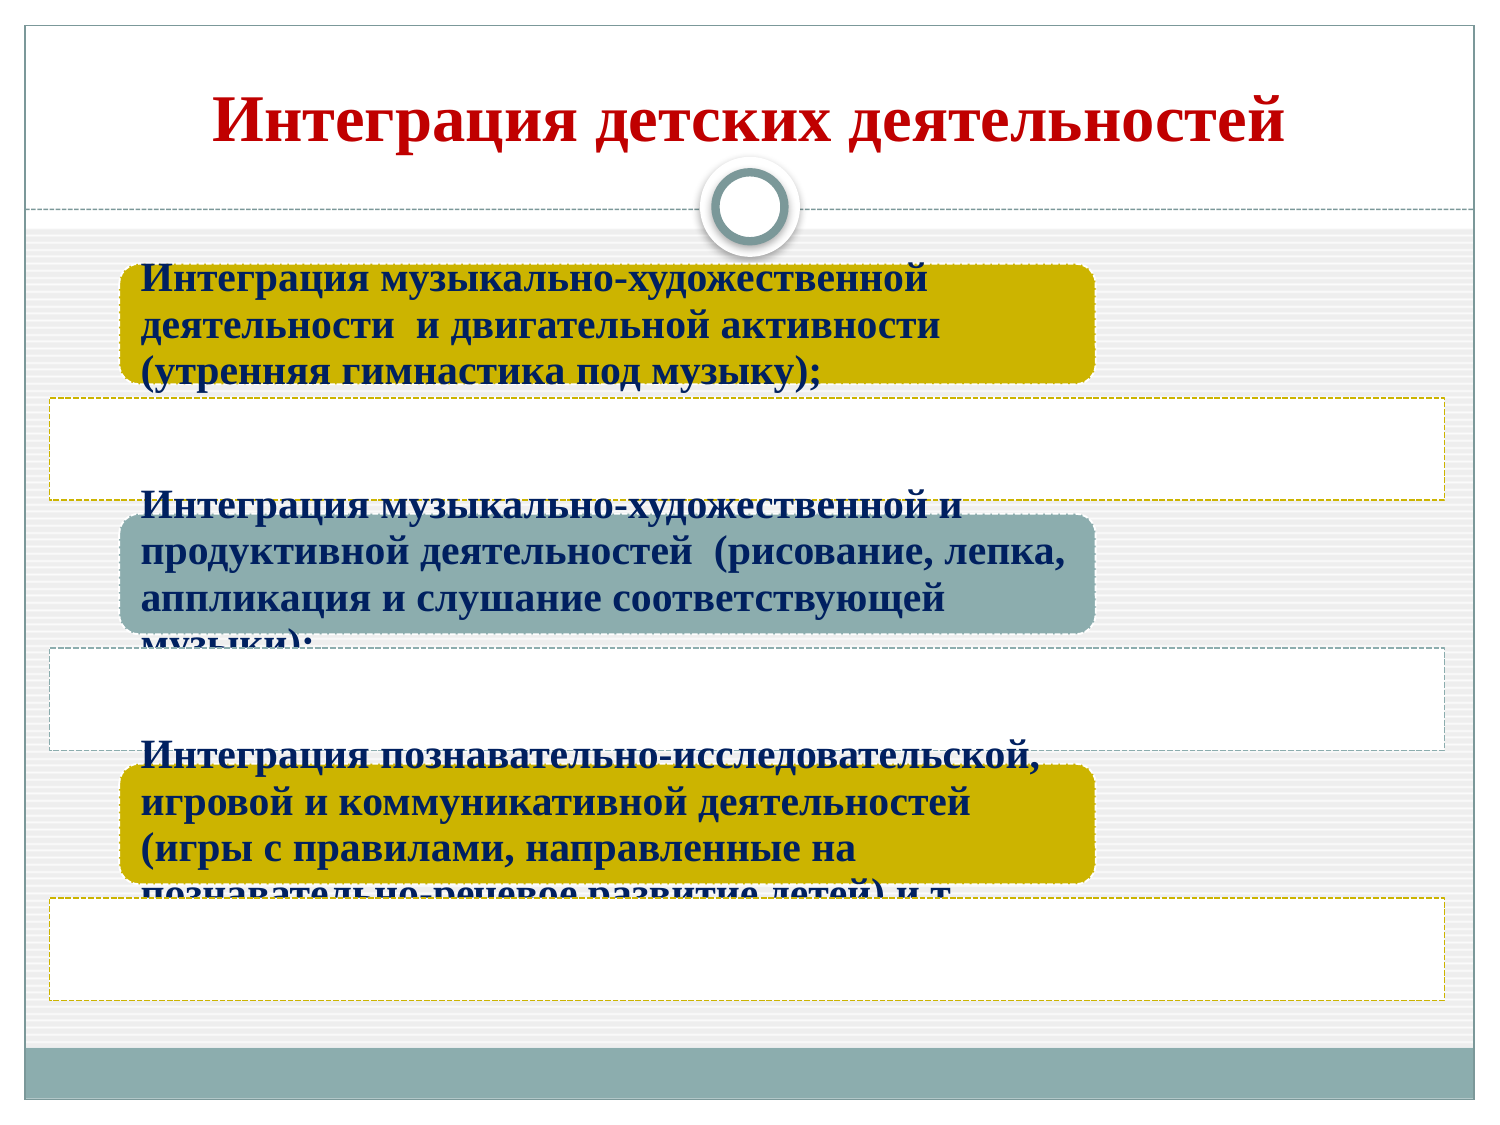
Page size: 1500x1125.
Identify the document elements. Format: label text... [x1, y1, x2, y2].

title Интеграция детских деятельностей [49, 37, 1450, 162]
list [49, 250, 1445, 1001]
